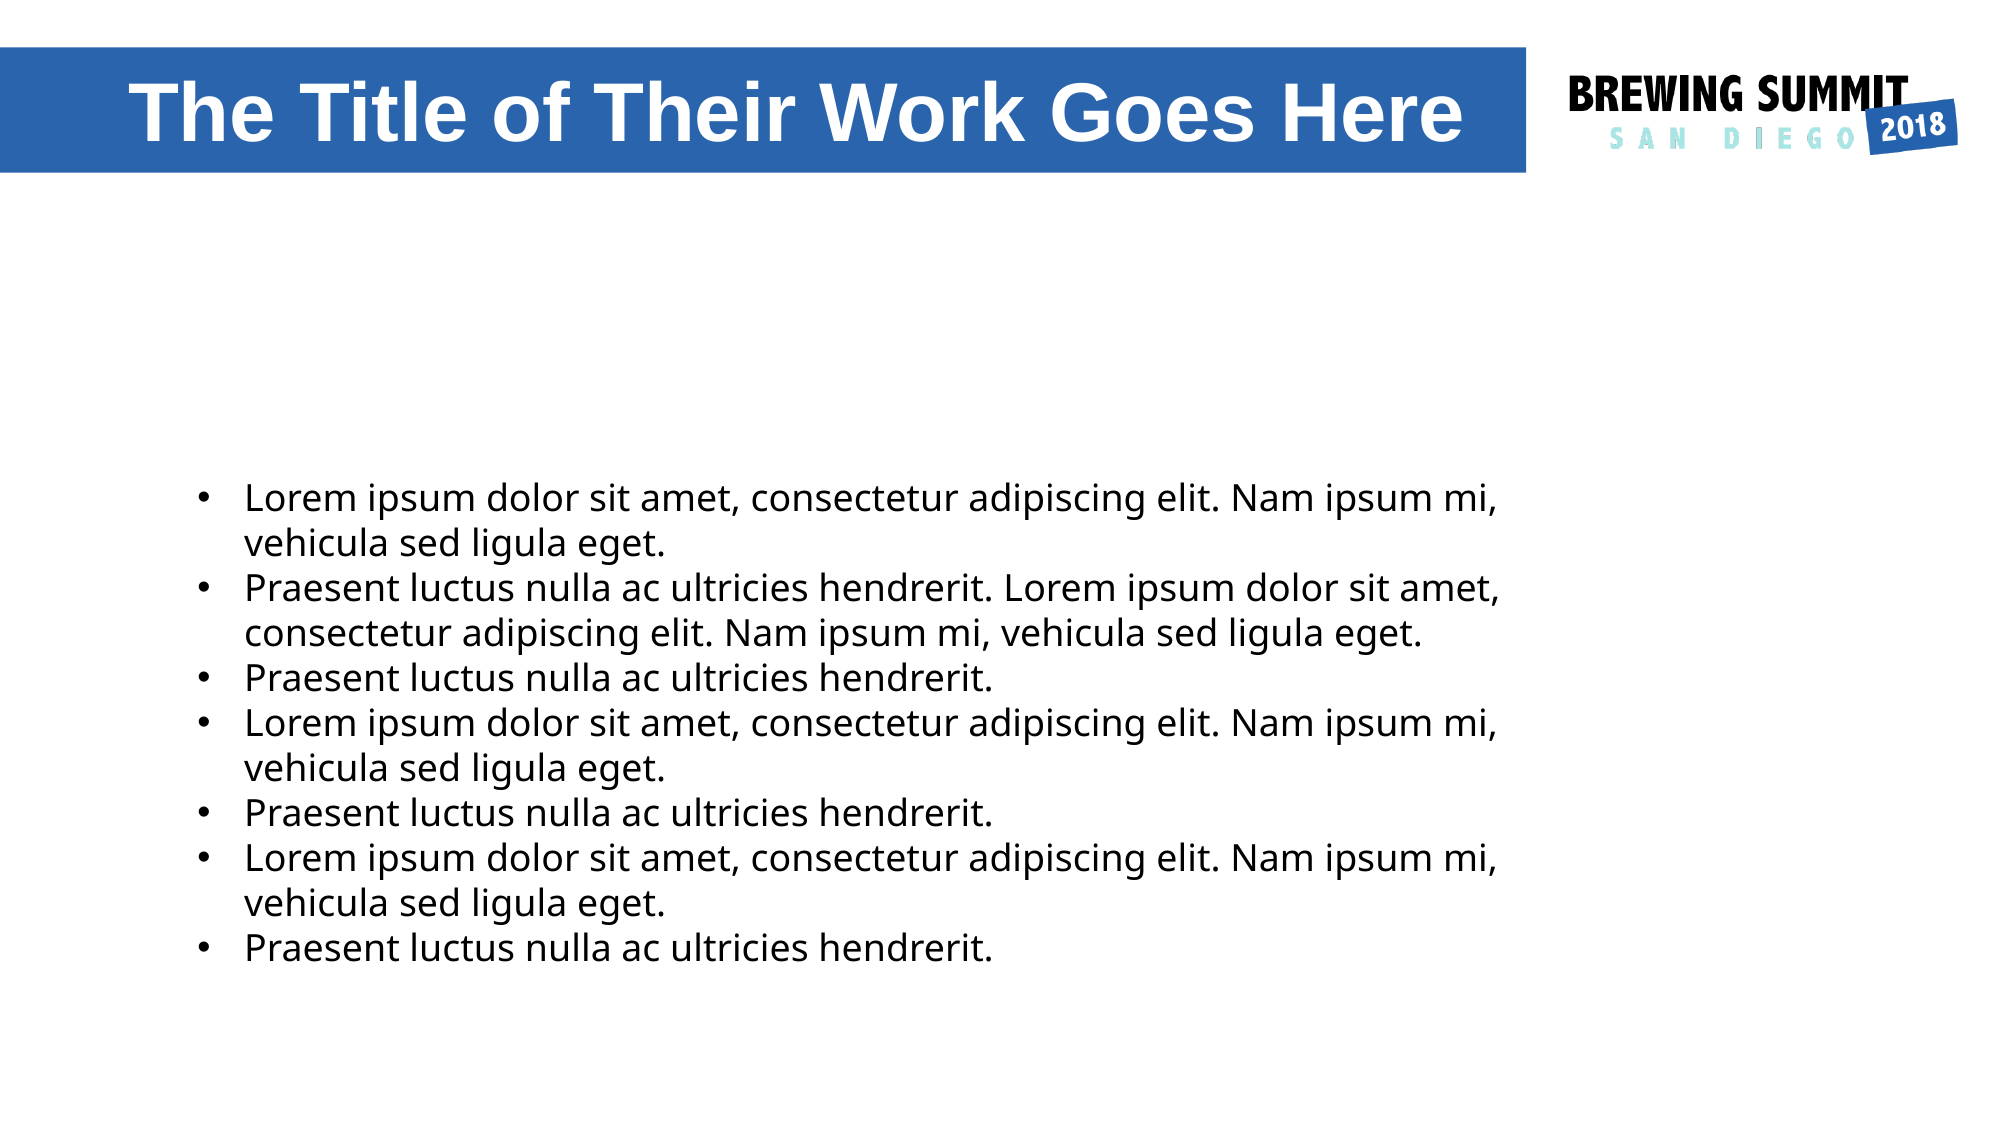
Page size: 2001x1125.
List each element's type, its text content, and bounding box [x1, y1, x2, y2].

text_box The Title of Their Work Goes Here [113, 50, 1512, 166]
text_box Lorem ipsum dolor sit amet, consectetur adipiscing elit. Nam ipsum mi, vehicula sed ligula eget. Praesent luctus nulla ac ultricies hendrerit. Lorem ipsum dolor sit amet, consectetur adipiscing elit. Nam ipsum mi, vehicula sed ligula eget. Praesent luctus nulla ac ultricies hendrerit. Lorem ipsum dolor sit amet, consectetur adipiscing elit. Nam ipsum mi, vehicula sed ligula eget. Praesent luctus nulla ac ultricies hendrerit. Lorem ipsum dolor sit amet, consectetur adipiscing elit. Nam ipsum mi, vehicula sed ligula eget. Praesent luctus nulla ac ultricies hendrerit. [182, 466, 1565, 1022]
picture [1567, 67, 1958, 155]
text_box [0, 46, 1527, 174]
